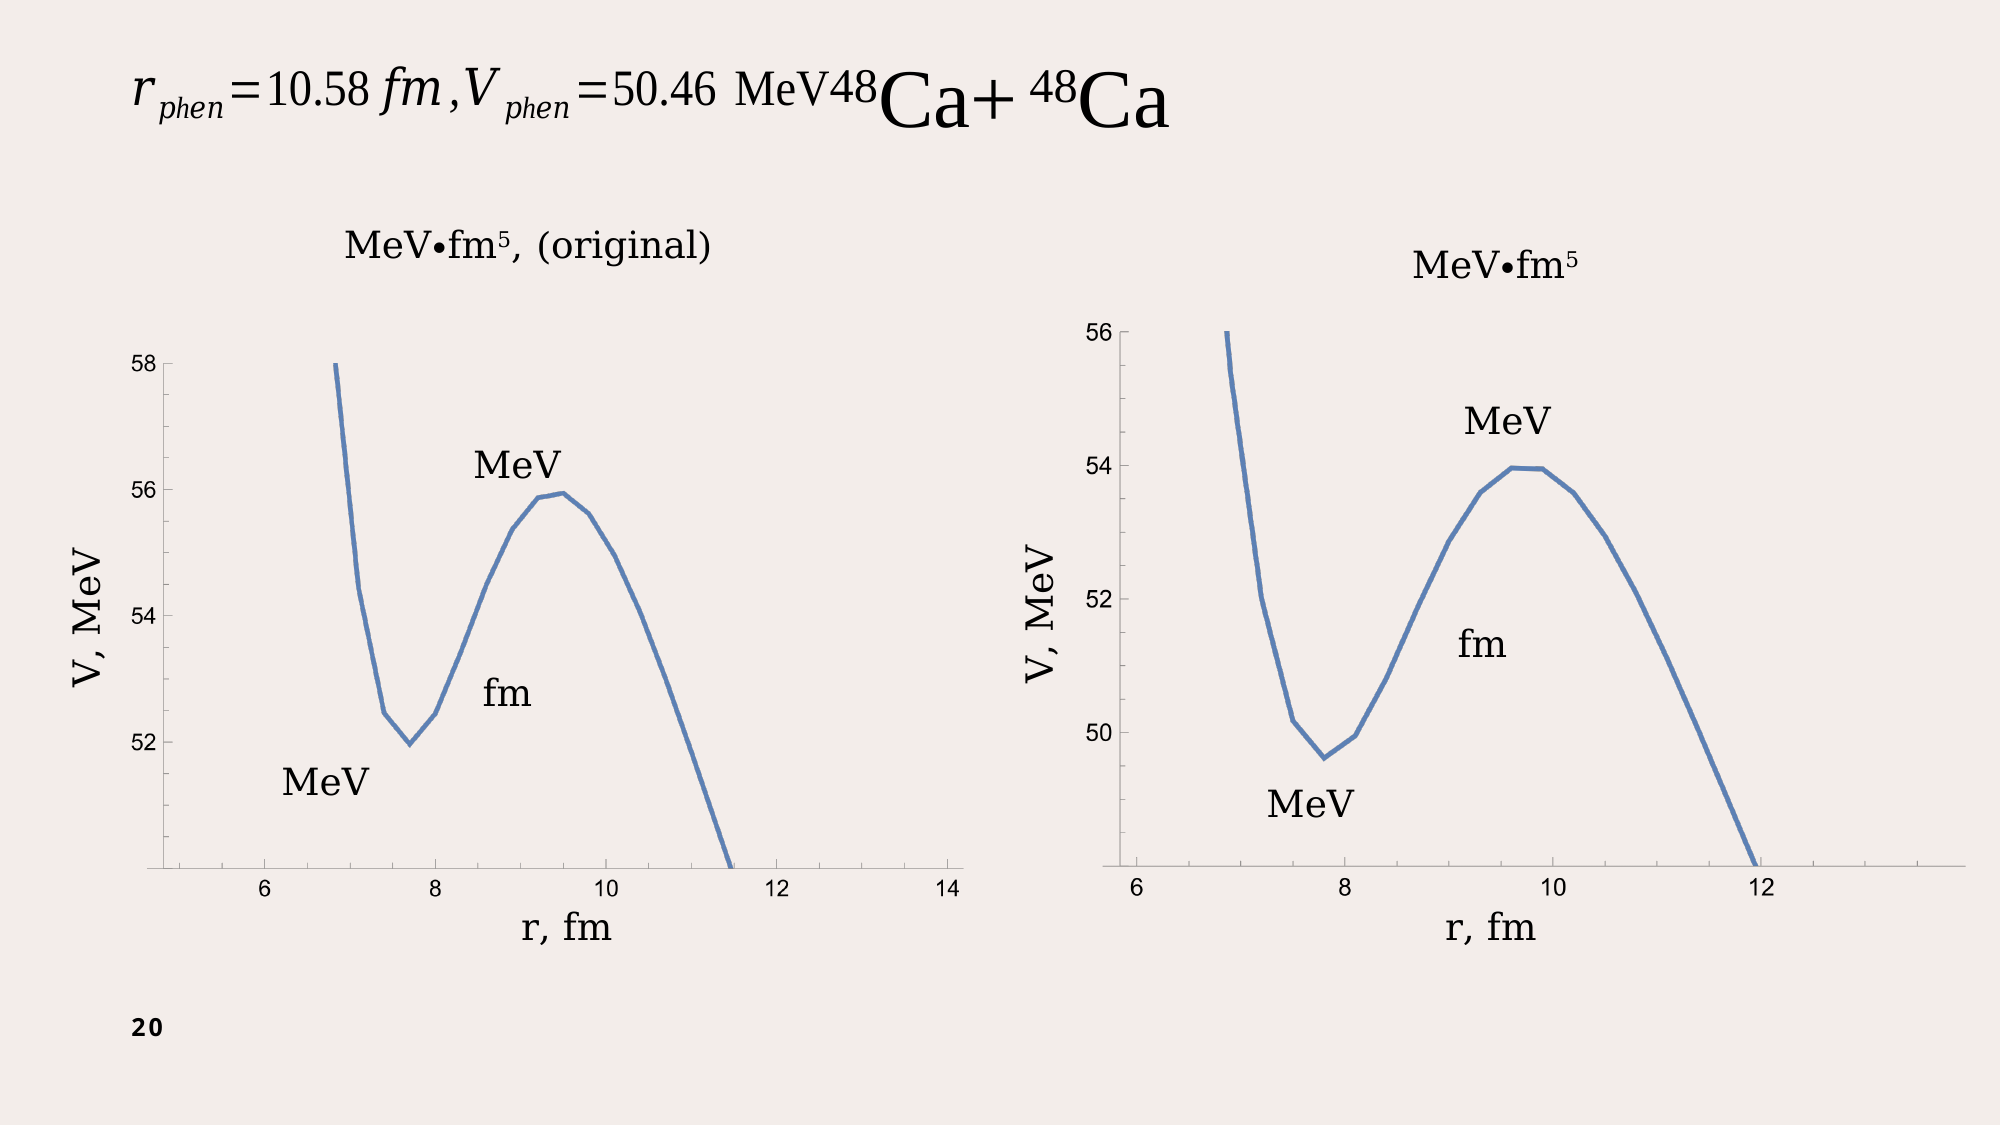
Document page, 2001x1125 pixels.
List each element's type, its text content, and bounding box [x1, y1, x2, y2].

text_box r, fm [446, 902, 688, 956]
text_box V, MeV [1008, 493, 1068, 735]
text_box 48Ca+ 48Ca [490, 36, 1510, 152]
text_box V, MeV [55, 497, 115, 739]
text_box r, fm [1370, 902, 1612, 956]
picture [1084, 318, 1969, 902]
text_box [0, 0, 2000, 1125]
picture [130, 350, 965, 902]
slide_number 20 [67, 975, 227, 1082]
